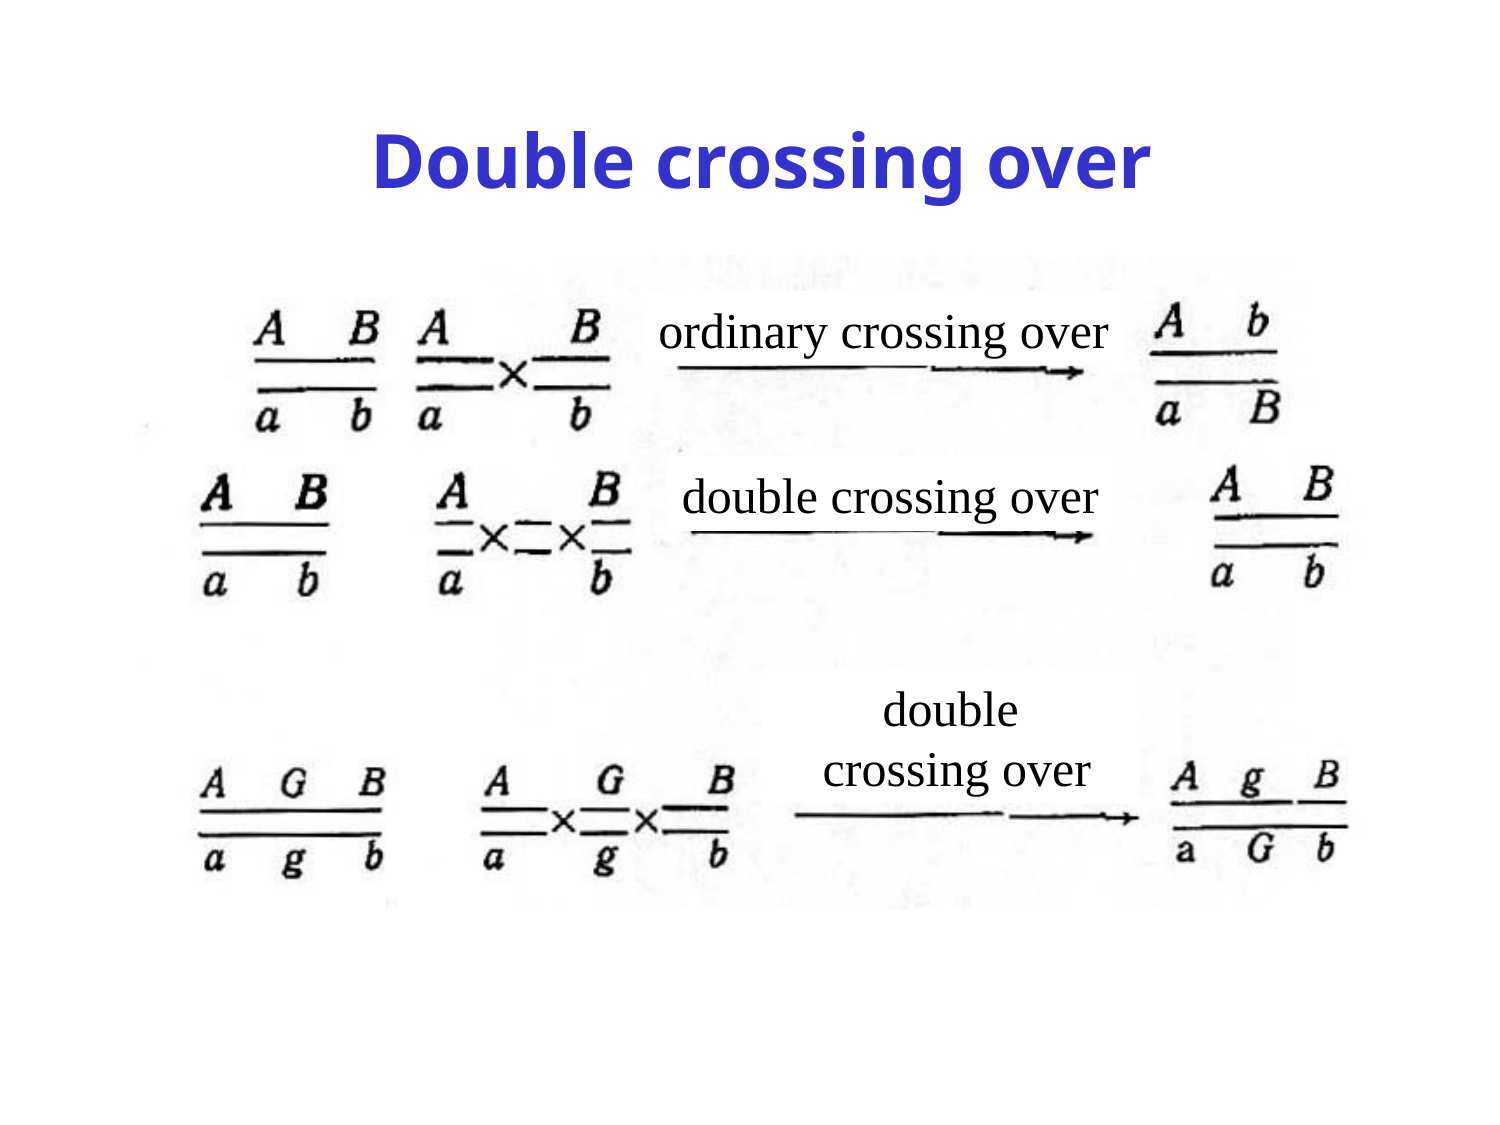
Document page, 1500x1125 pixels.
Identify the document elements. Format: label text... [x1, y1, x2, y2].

picture [135, 255, 1365, 910]
title Double crossing over [147, 90, 1376, 228]
